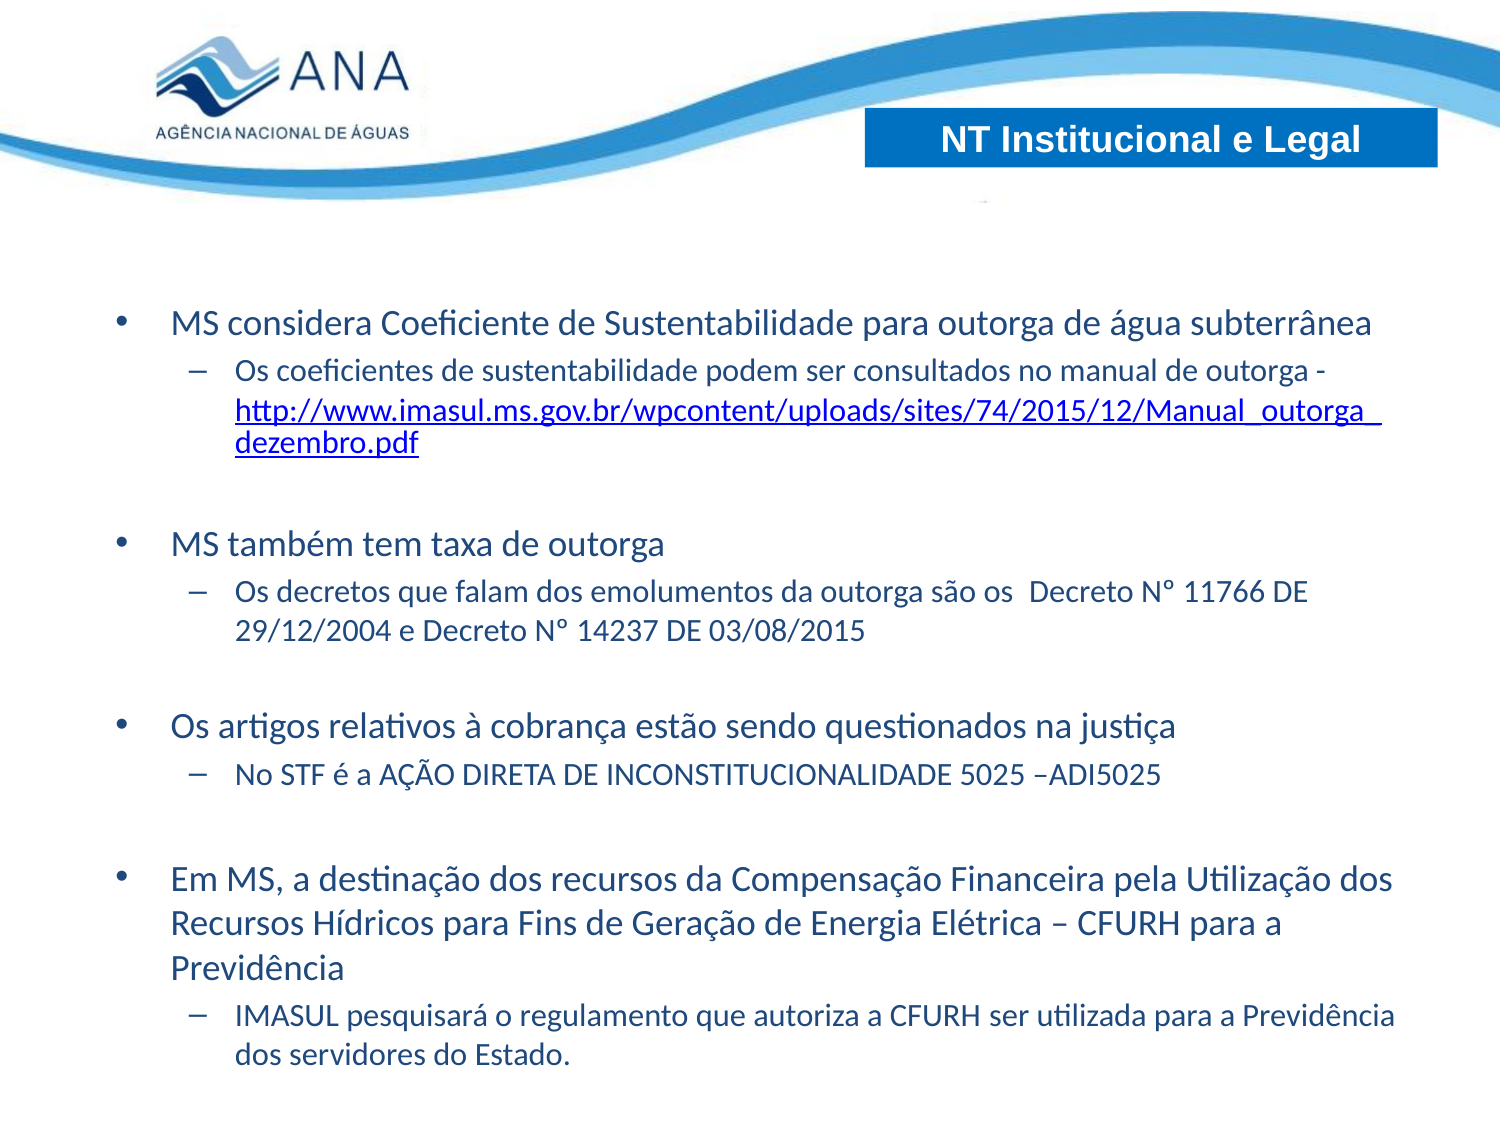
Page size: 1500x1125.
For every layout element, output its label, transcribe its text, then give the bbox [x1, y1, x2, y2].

list MS considera Coeficiente de Sustentabilidade para outorga de água subterrânea Os coeficientes de sustentabilidade podem ser consultados no manual de outorga - http://www.imasul.ms.gov.br/wpcontent/uploads/sites/74/2015/12/Manual_outorga_dezembro.pdf MS também tem taxa de outorga Os decretos que falam dos emolumentos da outorga são os Decreto Nº 11766 DE 29/12/2004 e Decreto Nº 14237 DE 03/08/2015 Os artigos relativos à cobrança estão sendo questionados na justiça No STF é a AÇÃO DIRETA DE INCONSTITUCIONALIDADE 5025 –ADI5025 Em MS, a destinação dos recursos da Compensação Financeira pela Utilização dos Recursos Hídricos para Fins de Geração de Energia Elétrica – CFURH para a Previdência IMASUL pesquisará o regulamento que autoriza a CFURH ser utilizada para a Previdência dos servidores do Estado. [100, 290, 1412, 1083]
text_box NT Institucional e Legal [864, 107, 1438, 168]
picture [0, 11, 1500, 203]
